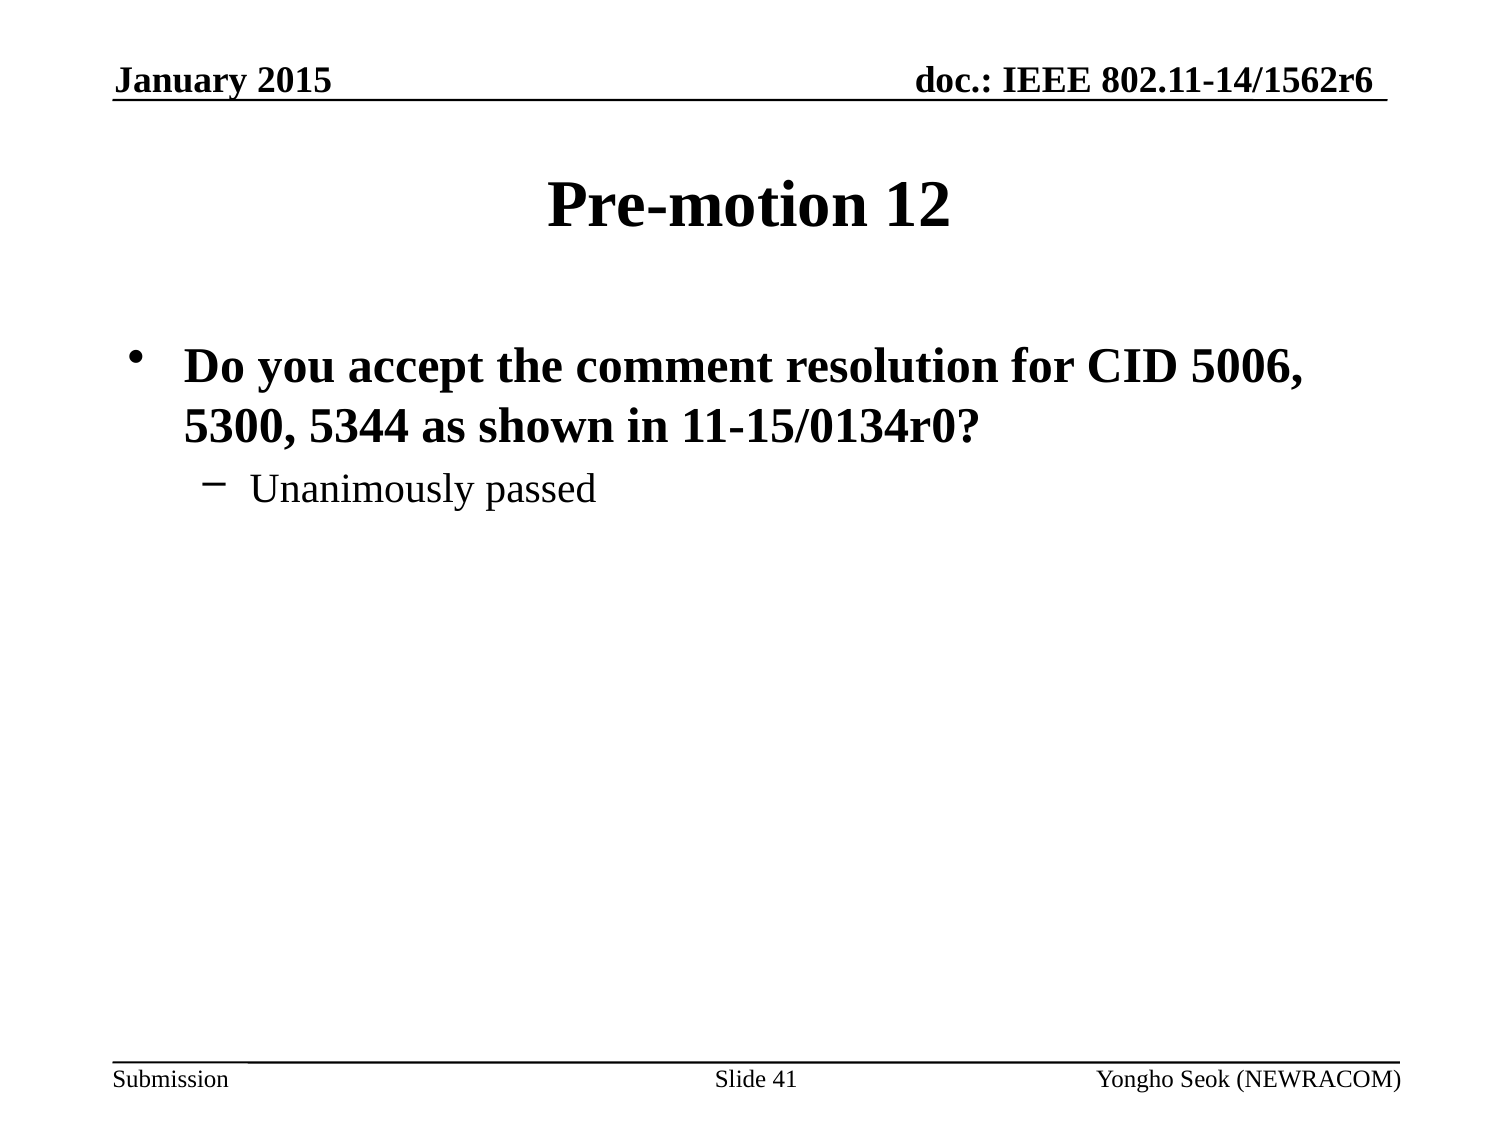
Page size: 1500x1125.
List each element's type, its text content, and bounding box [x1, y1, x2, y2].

title Pre-motion 12 [112, 112, 1388, 288]
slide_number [114, 54, 335, 101]
list Do you accept the comment resolution for CID 5006, 5300, 5344 as shown in 11-15/0134r0? Unanimously passed [112, 324, 1388, 1001]
footer Yongho Seok (NEWRACOM) [1088, 1061, 1402, 1093]
slide_number Slide 41 [712, 1061, 800, 1093]
